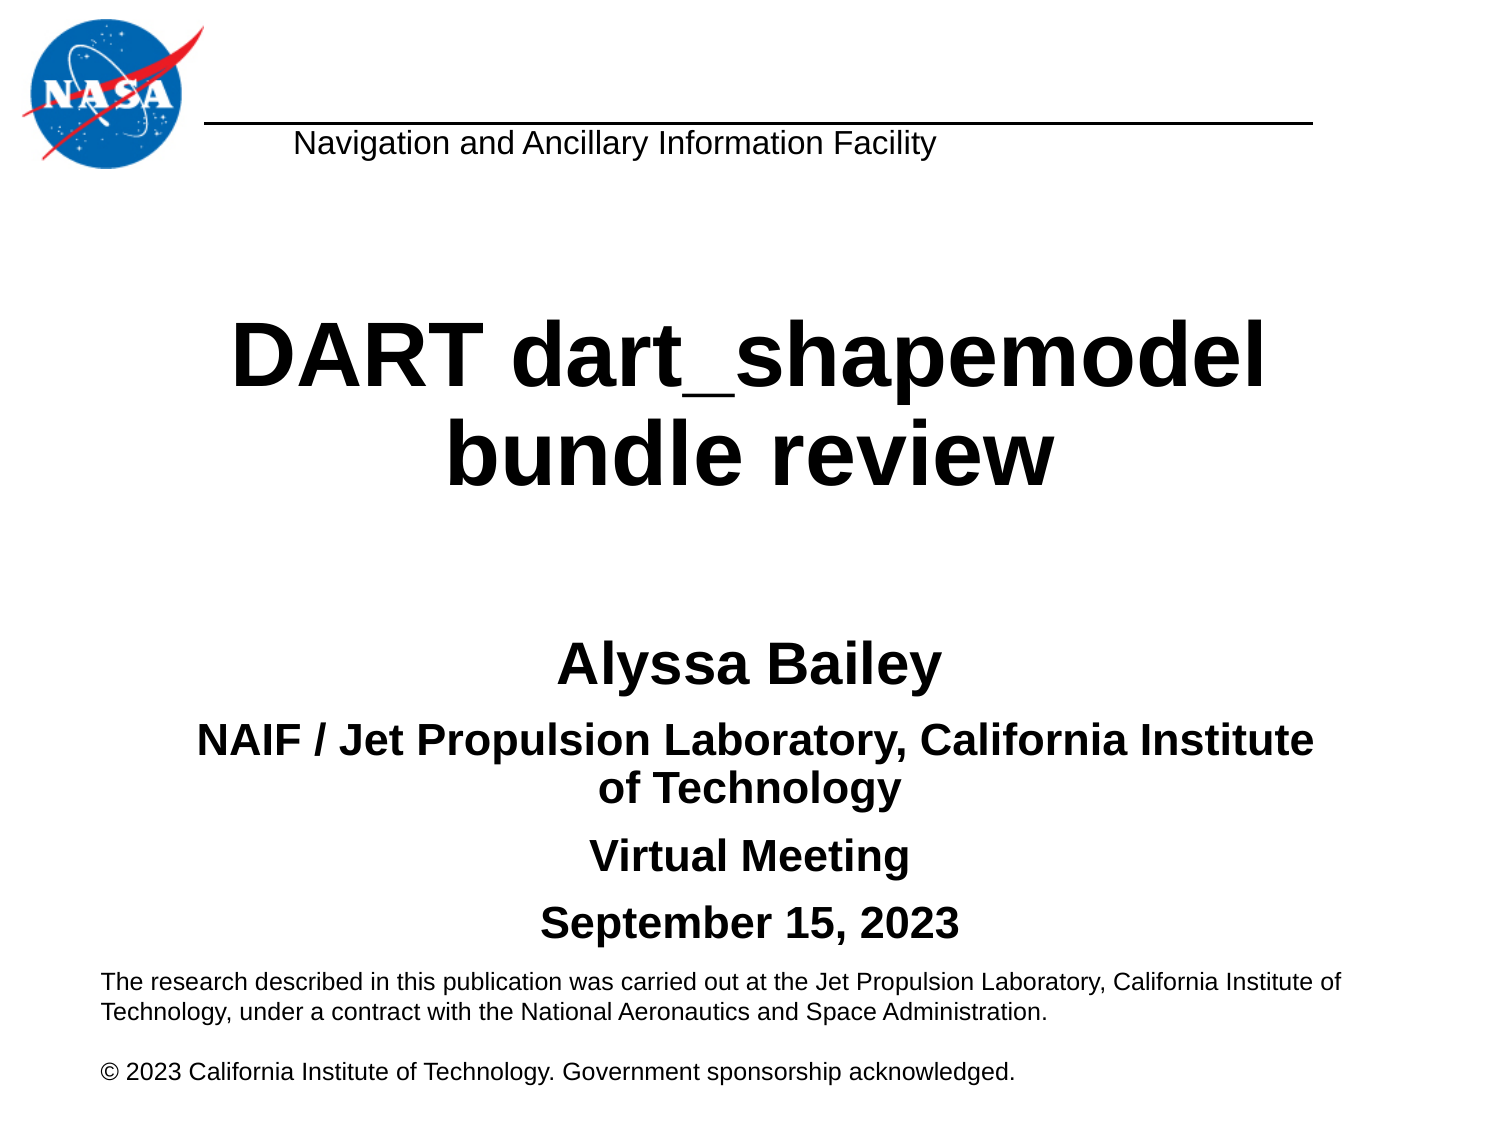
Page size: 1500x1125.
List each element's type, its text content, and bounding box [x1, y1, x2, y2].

subtitle Alyssa Bailey NAIF / Jet Propulsion Laboratory, California Institute of Technology Virtual Meeting September 15, 2023 [150, 625, 1350, 958]
text_box The research described in this publication was carried out at the Jet Propulsion Laboratory, California Institute of Technology, under a contract with the National Aeronautics and Space Administration. © 2023 California Institute of Technology. Government sponsorship acknowledged. [85, 958, 1447, 1125]
text_box Navigation and Ancillary Information Facility [278, 113, 954, 123]
title DART dart_shapemodel bundle review [112, 270, 1388, 513]
text_box Navigation and Ancillary Information Facility [278, 124, 954, 169]
picture [21, 19, 204, 169]
